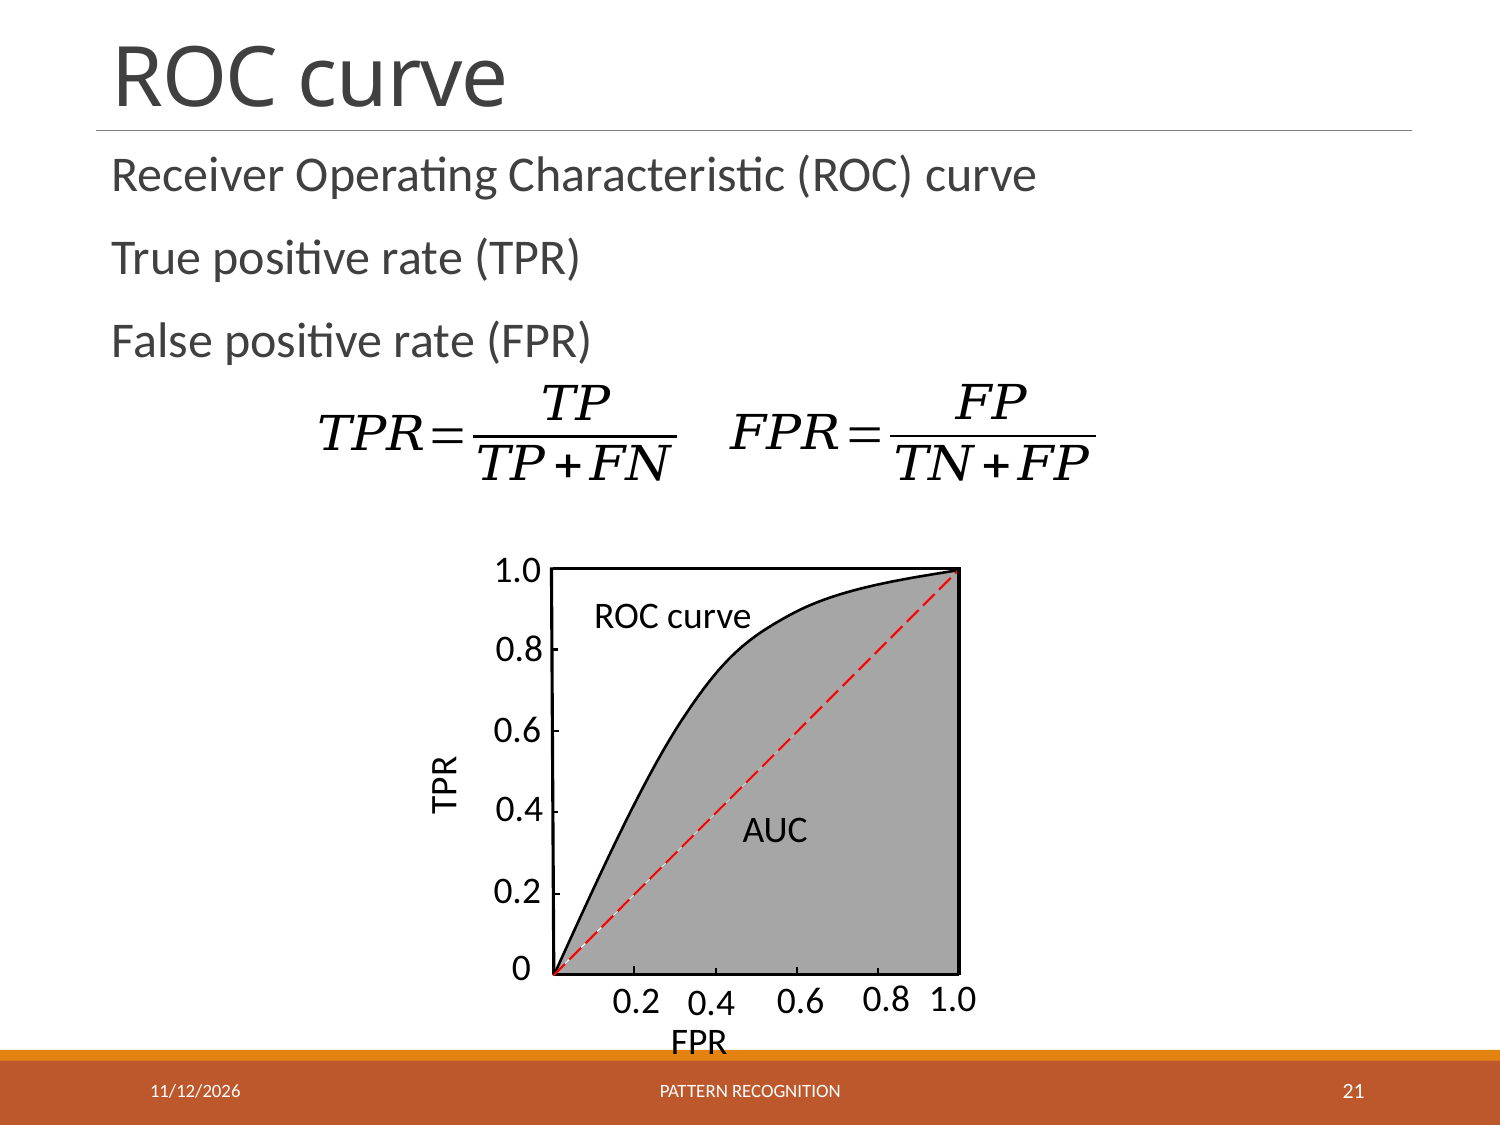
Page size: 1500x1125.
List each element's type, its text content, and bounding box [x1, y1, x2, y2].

slide_number 21 [1218, 1059, 1380, 1120]
list Receiver Operating Characteristic (ROC) curve True positive rate (TPR) False positive rate (FPR) [96, 140, 1413, 1034]
title ROC curve [96, 19, 1413, 131]
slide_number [135, 1059, 440, 1120]
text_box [411, 536, 1015, 1086]
footer Pattern recognition [453, 1059, 1047, 1120]
